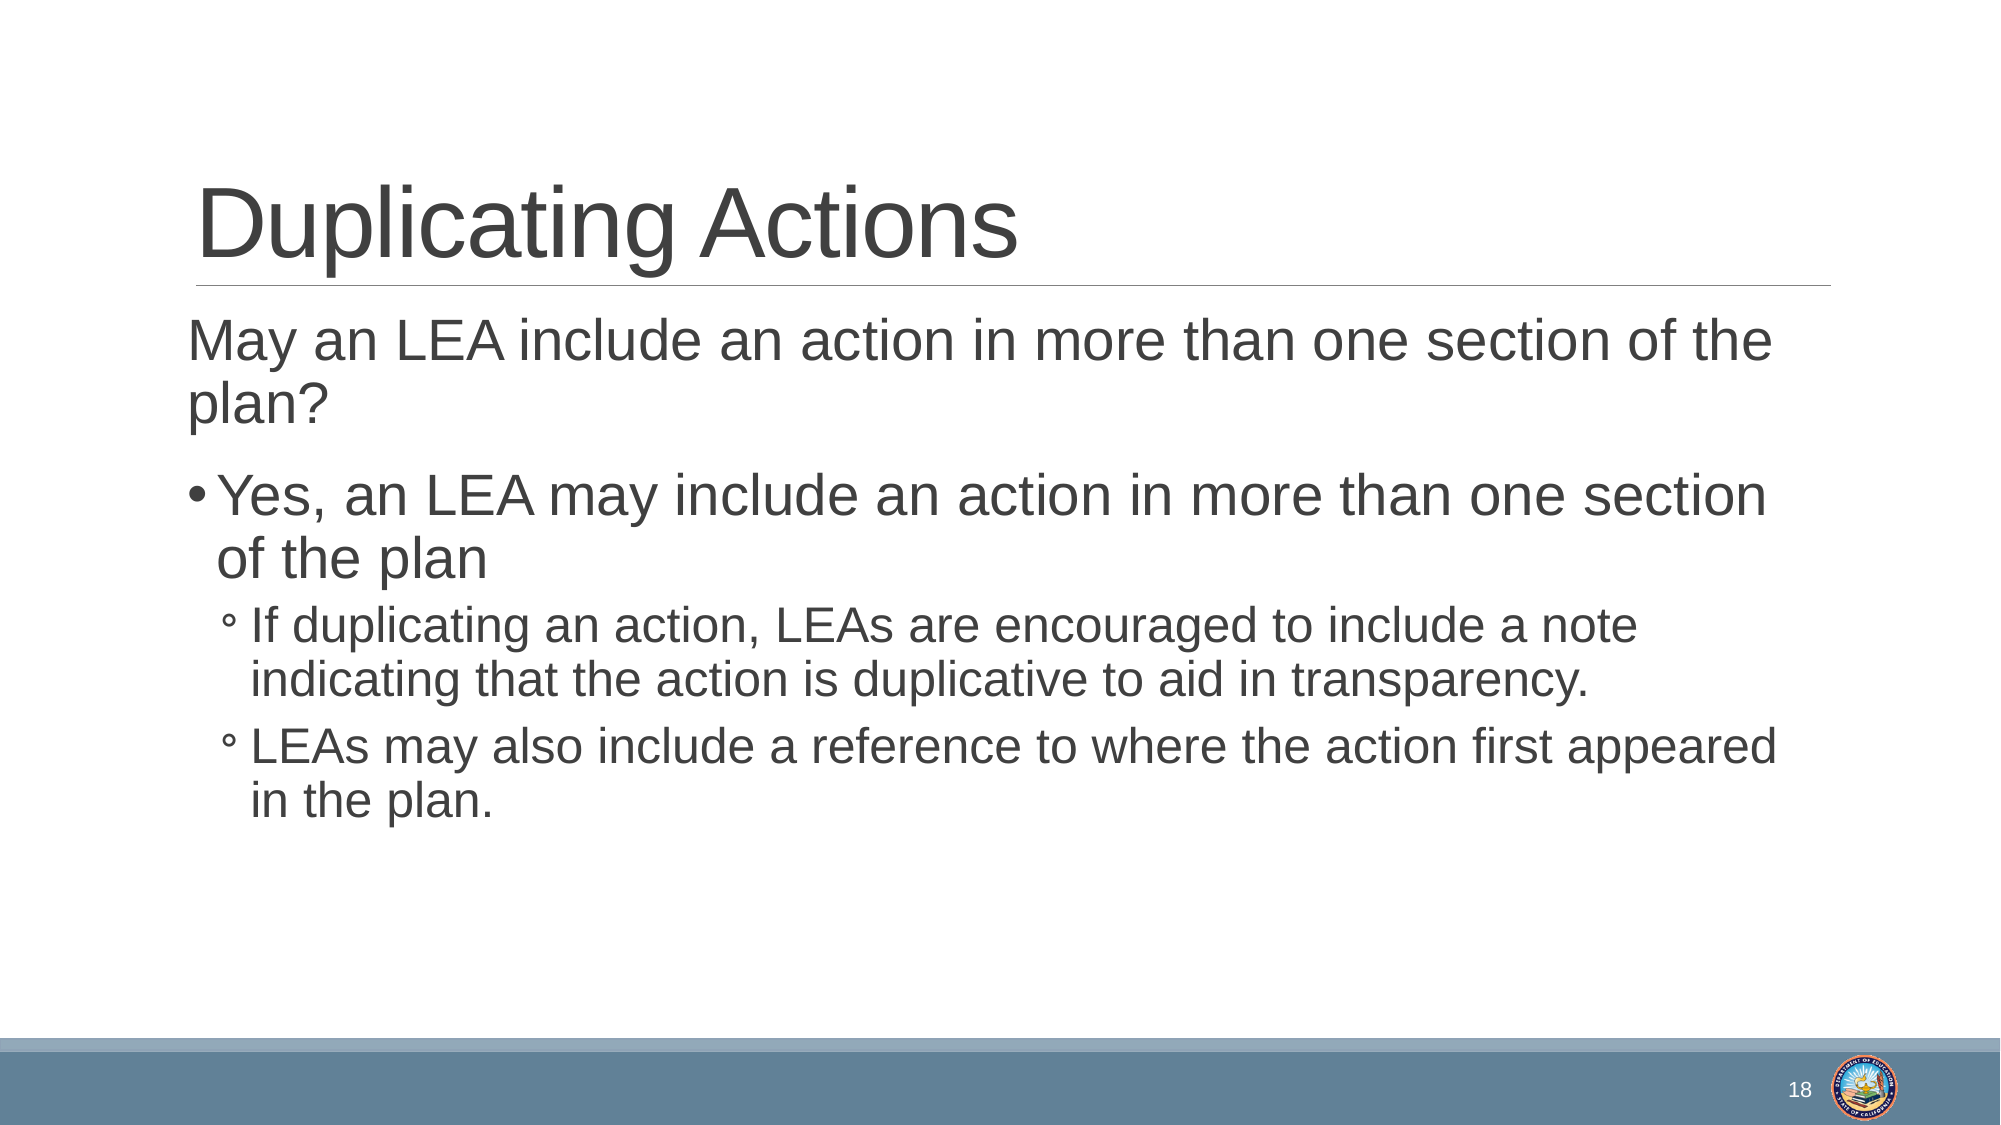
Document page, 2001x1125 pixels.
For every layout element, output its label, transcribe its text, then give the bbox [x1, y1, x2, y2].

slide_number 18 [1611, 1059, 1827, 1119]
list May an LEA include an action in more than one section of the plan? Yes, an LEA may include an action in more than one section of the plan If duplicating an action, LEAs are encouraged to include a note indicating that the action is duplicative to aid in transparency. LEAs may also include a reference to where the action first appeared in the plan. [180, 302, 1830, 1018]
picture [1831, 1055, 1899, 1122]
title Duplicating Actions [180, 47, 1830, 285]
